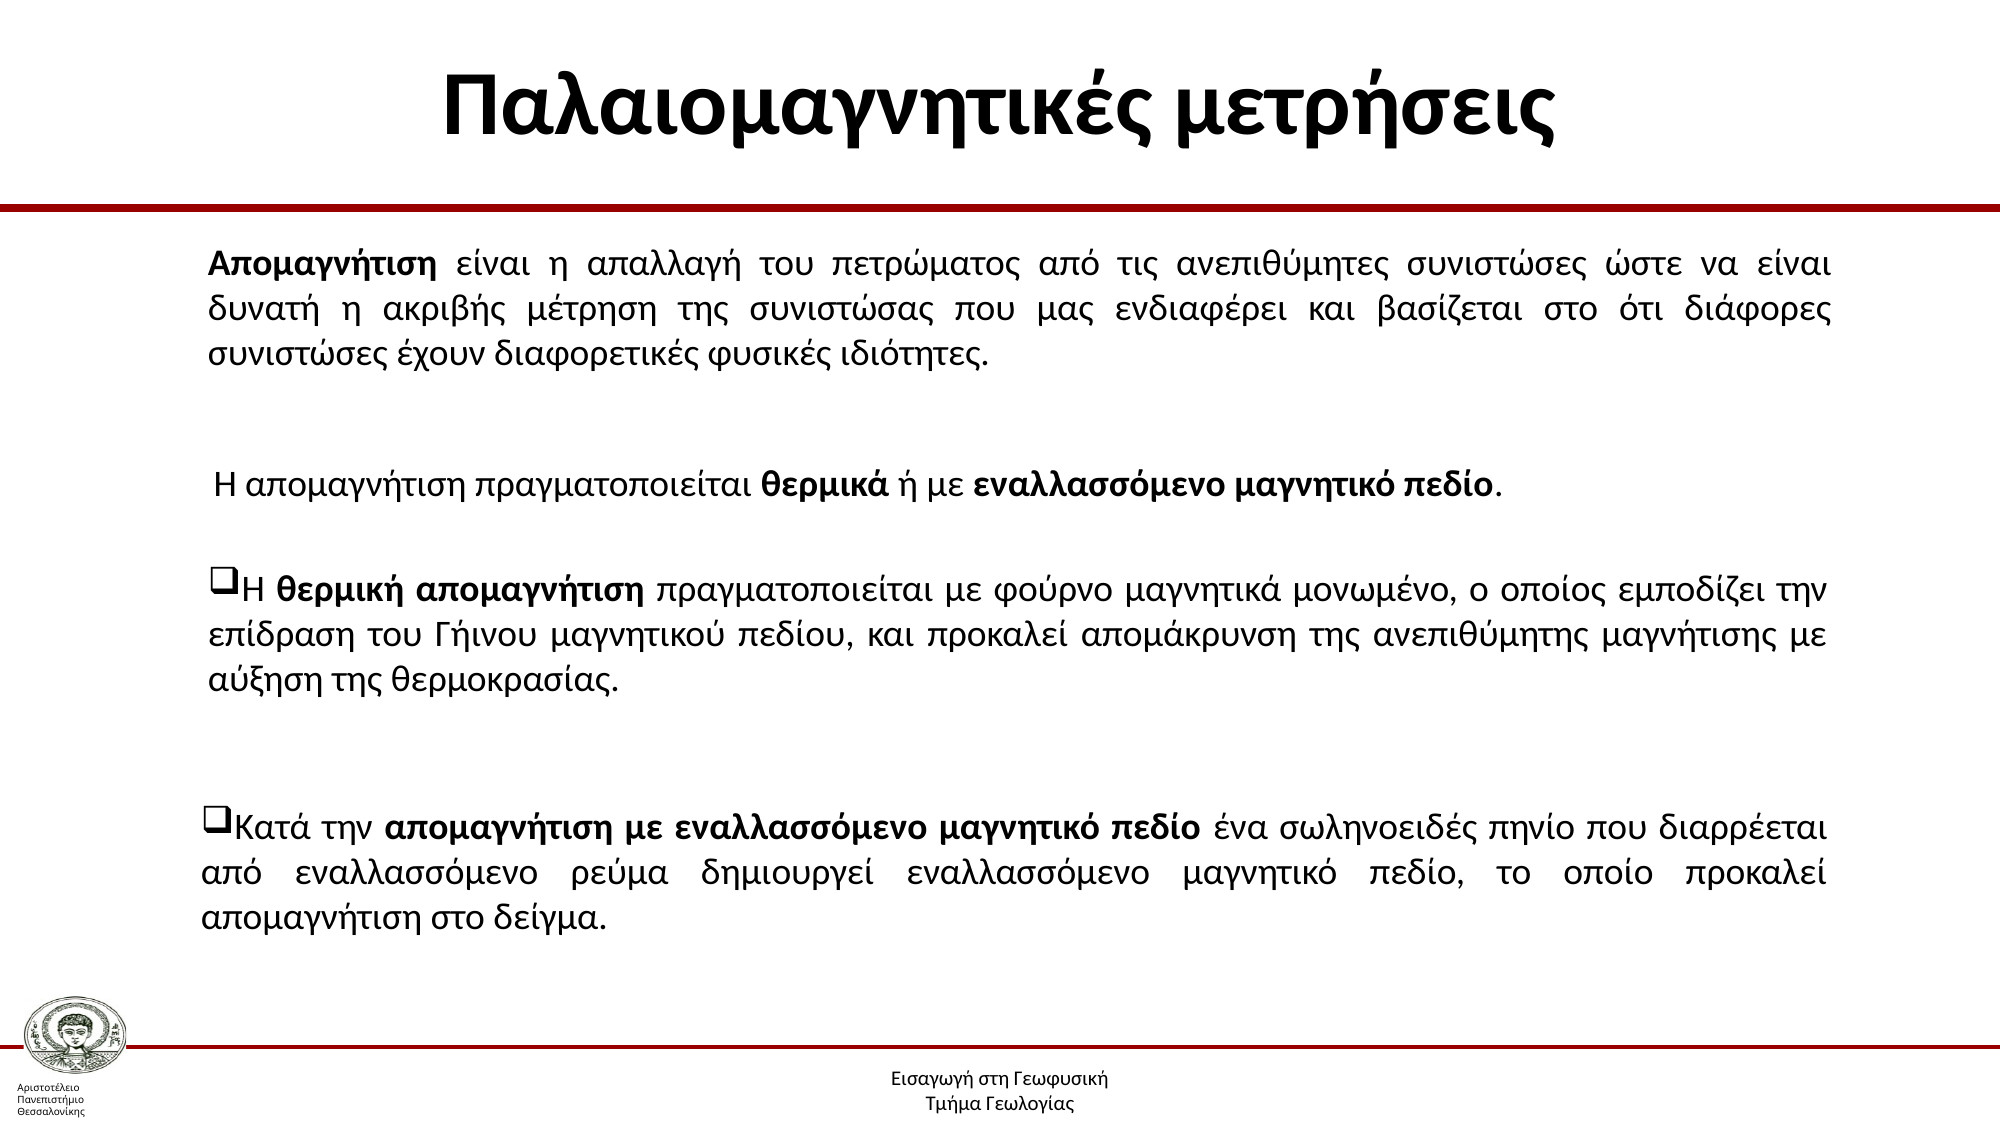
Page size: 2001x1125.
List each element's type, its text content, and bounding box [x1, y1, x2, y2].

text_box Η απομαγνήτιση πραγματοποιείται θερμικά ή με εναλλασσόμενο μαγνητικό πεδίο. [198, 451, 1812, 512]
text_box Η θερμική απομαγνήτιση πραγματοποιείται με φούρνο μαγνητικά μονωμένο, ο οποίος εμποδίζει την επίδραση του Γήινου μαγνητικού πεδίου, και προκαλεί απομάκρυνση της ανεπιθύμητης μαγνήτισης με αύξηση της θερμοκρασίας. [193, 556, 1843, 706]
picture [23, 996, 127, 1074]
title Παλαιομαγνητικές μετρήσεις [99, 4, 1900, 192]
text_box Απομαγνήτιση είναι η απαλλαγή του πετρώματος από τις ανεπιθύμητες συνιστώσες ώστε να είναι δυνατή η ακριβής μέτρηση της συνιστώσας που μας ενδιαφέρει και βασίζεται στο ότι διάφορες συνιστώσες έχουν διαφορετικές φυσικές ιδιότητες. [193, 230, 1848, 380]
text_box Κατά την απομαγνήτιση με εναλλασσόμενο μαγνητικό πεδίο ένα σωληνοειδές πηνίο που διαρρέεται από εναλλασσόμενο ρεύμα δημιουργεί εναλλασσόμενο μαγνητικό πεδίο, το οποίο προκαλεί απομαγνήτιση στο δείγμα. [186, 794, 1843, 945]
